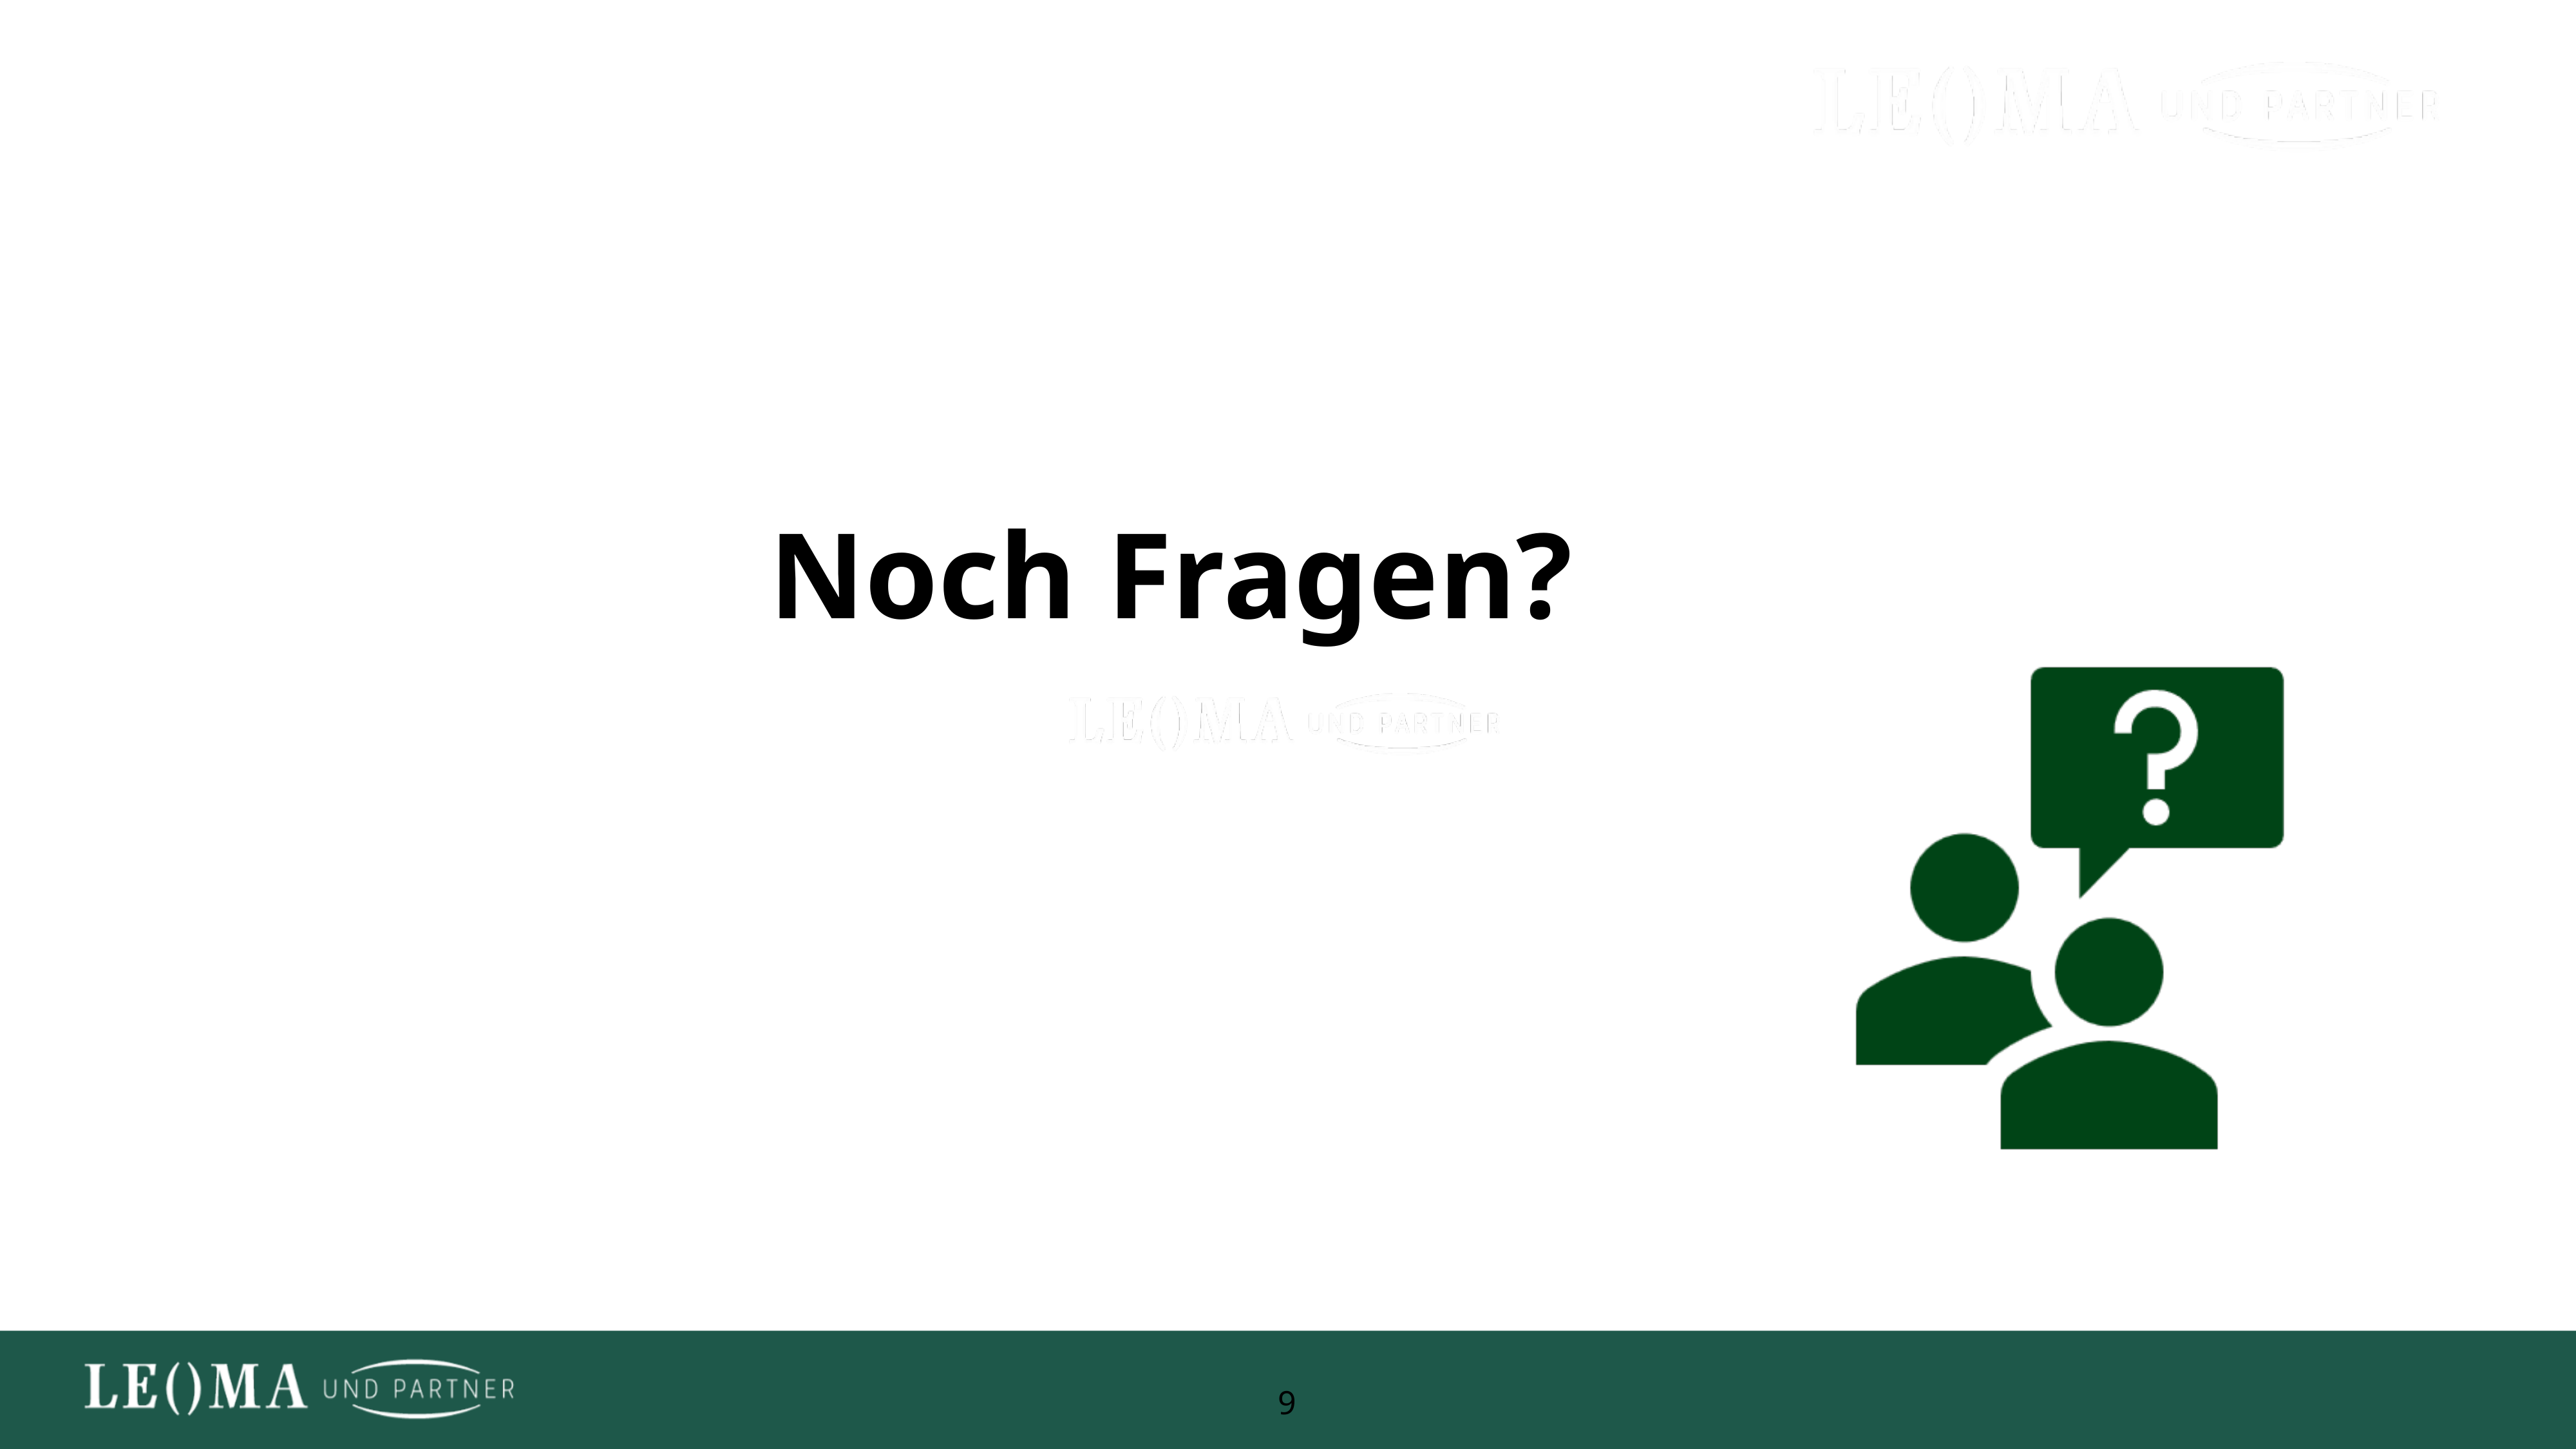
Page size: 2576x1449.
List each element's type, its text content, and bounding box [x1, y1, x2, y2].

slide_number 9 [1260, 1374, 1314, 1429]
picture [83, 1345, 522, 1435]
picture [1781, 620, 2360, 1198]
text_box Noch Fragen? [383, 493, 1959, 650]
picture [1813, 42, 2451, 173]
picture [1068, 679, 1508, 770]
